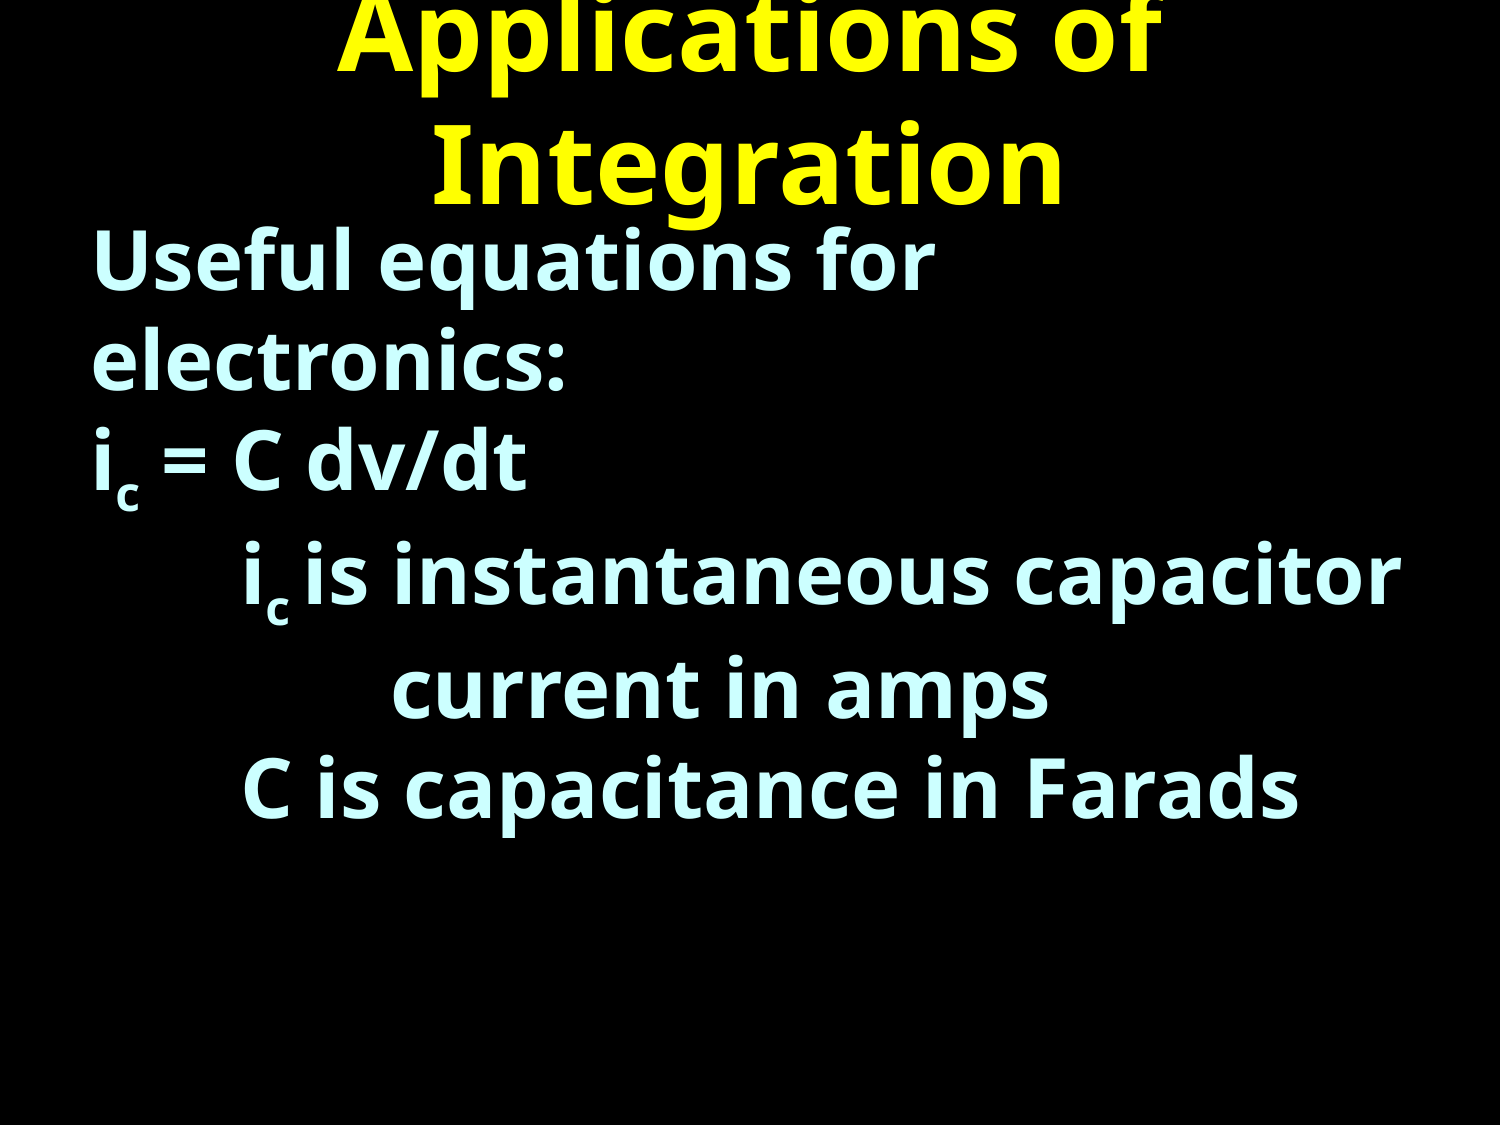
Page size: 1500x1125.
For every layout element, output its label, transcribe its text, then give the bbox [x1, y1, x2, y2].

title Applications of Integration [0, 0, 1500, 188]
list Useful equations for electronics: ic = C dv/dt ic is instantaneous capacitor current in amps C is capacitance in Farads [75, 200, 1450, 1125]
